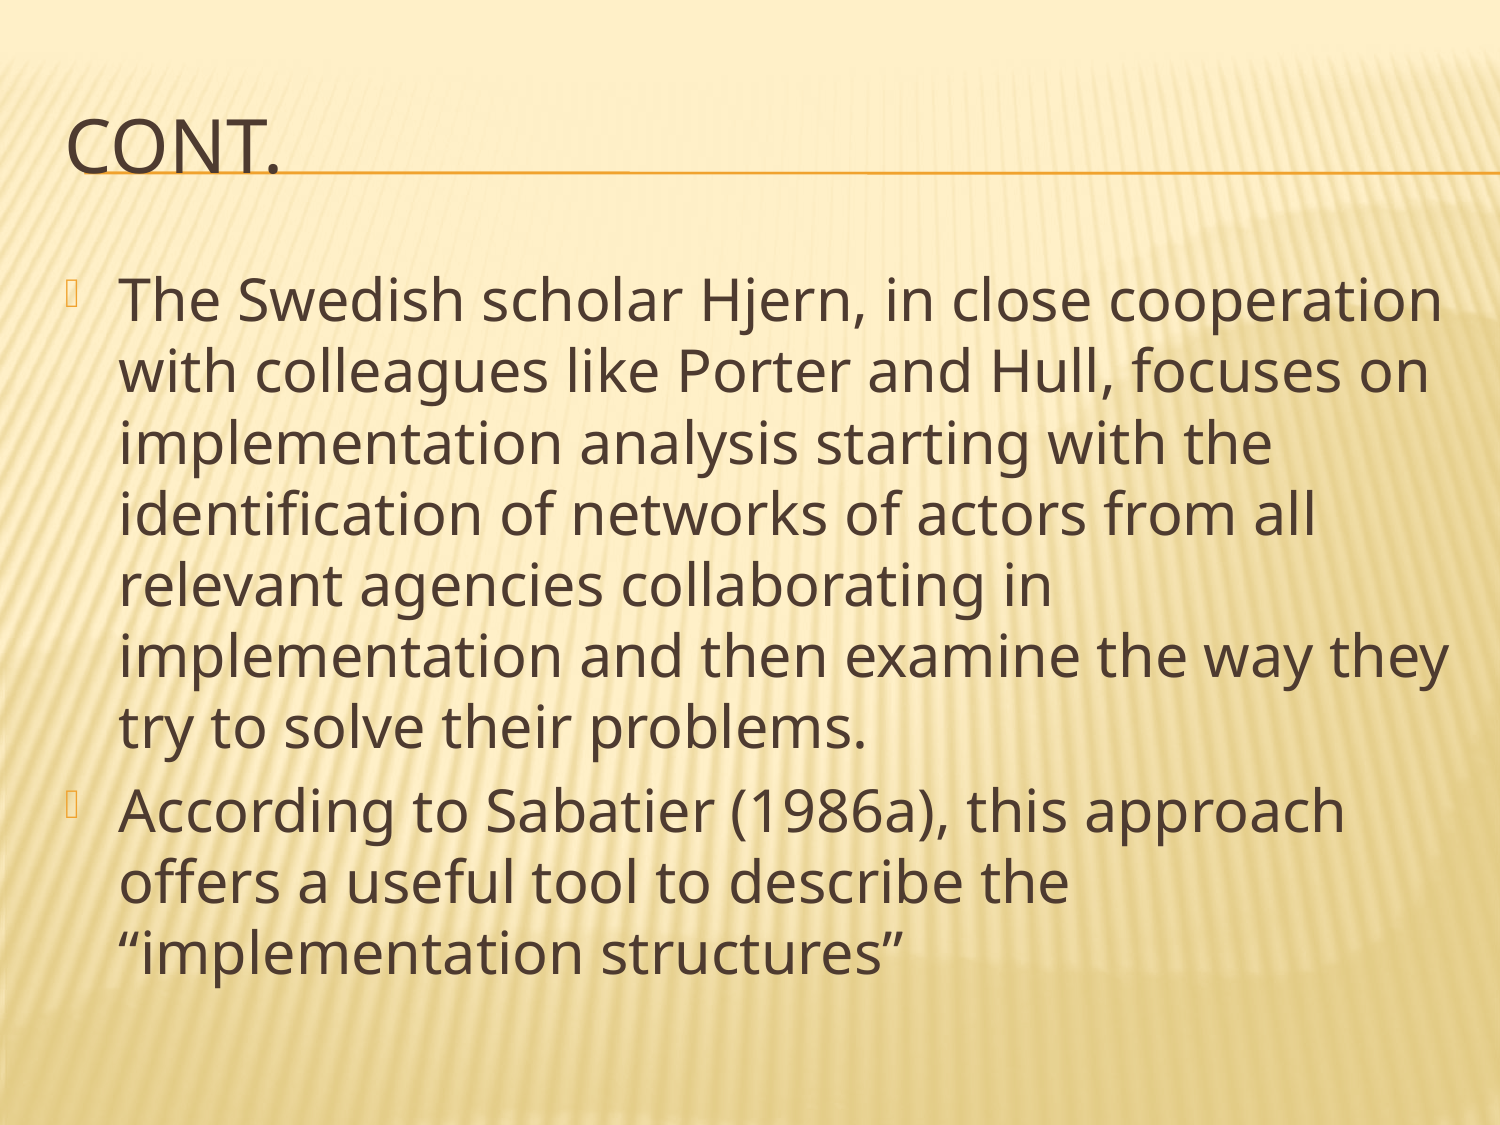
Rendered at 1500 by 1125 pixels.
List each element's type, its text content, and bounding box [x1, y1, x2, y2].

list The Swedish scholar Hjern, in close cooperation with colleagues like Porter and Hull, focuses on implementation analysis starting with the identification of networks of actors from all relevant agencies collaborating in implementation and then examine the way they try to solve their problems. According to Sabatier (1986a), this approach offers a useful tool to describe the “implementation structures” [50, 254, 1475, 998]
title CONT. [50, 75, 1475, 213]
